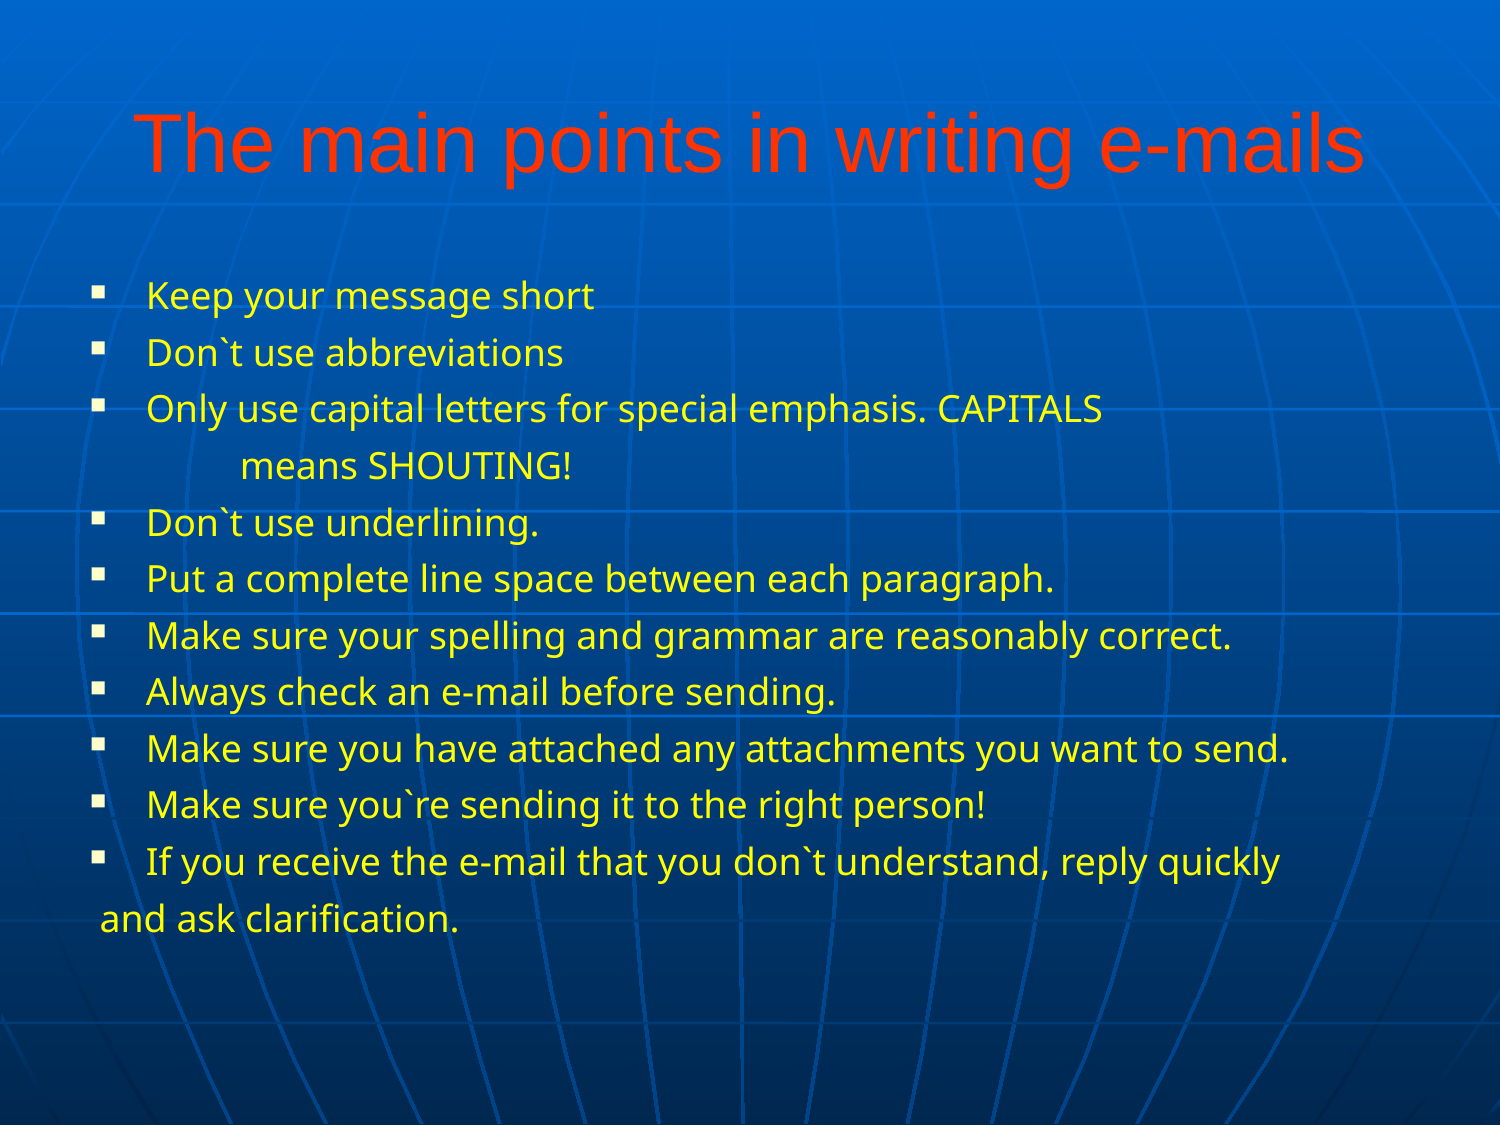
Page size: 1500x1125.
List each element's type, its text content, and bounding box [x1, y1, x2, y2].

list Keep your message short Don`t use abbreviations Only use capital letters for special emphasis. CAPITALS means SHOUTING! Don`t use underlining. Put a complete line space between each paragraph. Make sure your spelling and grammar are reasonably correct. Always check an e-mail before sending. Make sure you have attached any attachments you want to send. Make sure you`re sending it to the right person! If you receive the e-mail that you don`t understand, reply quickly and ask clarification. [75, 262, 1425, 948]
title The main points in writing e-mails [75, 37, 1425, 241]
